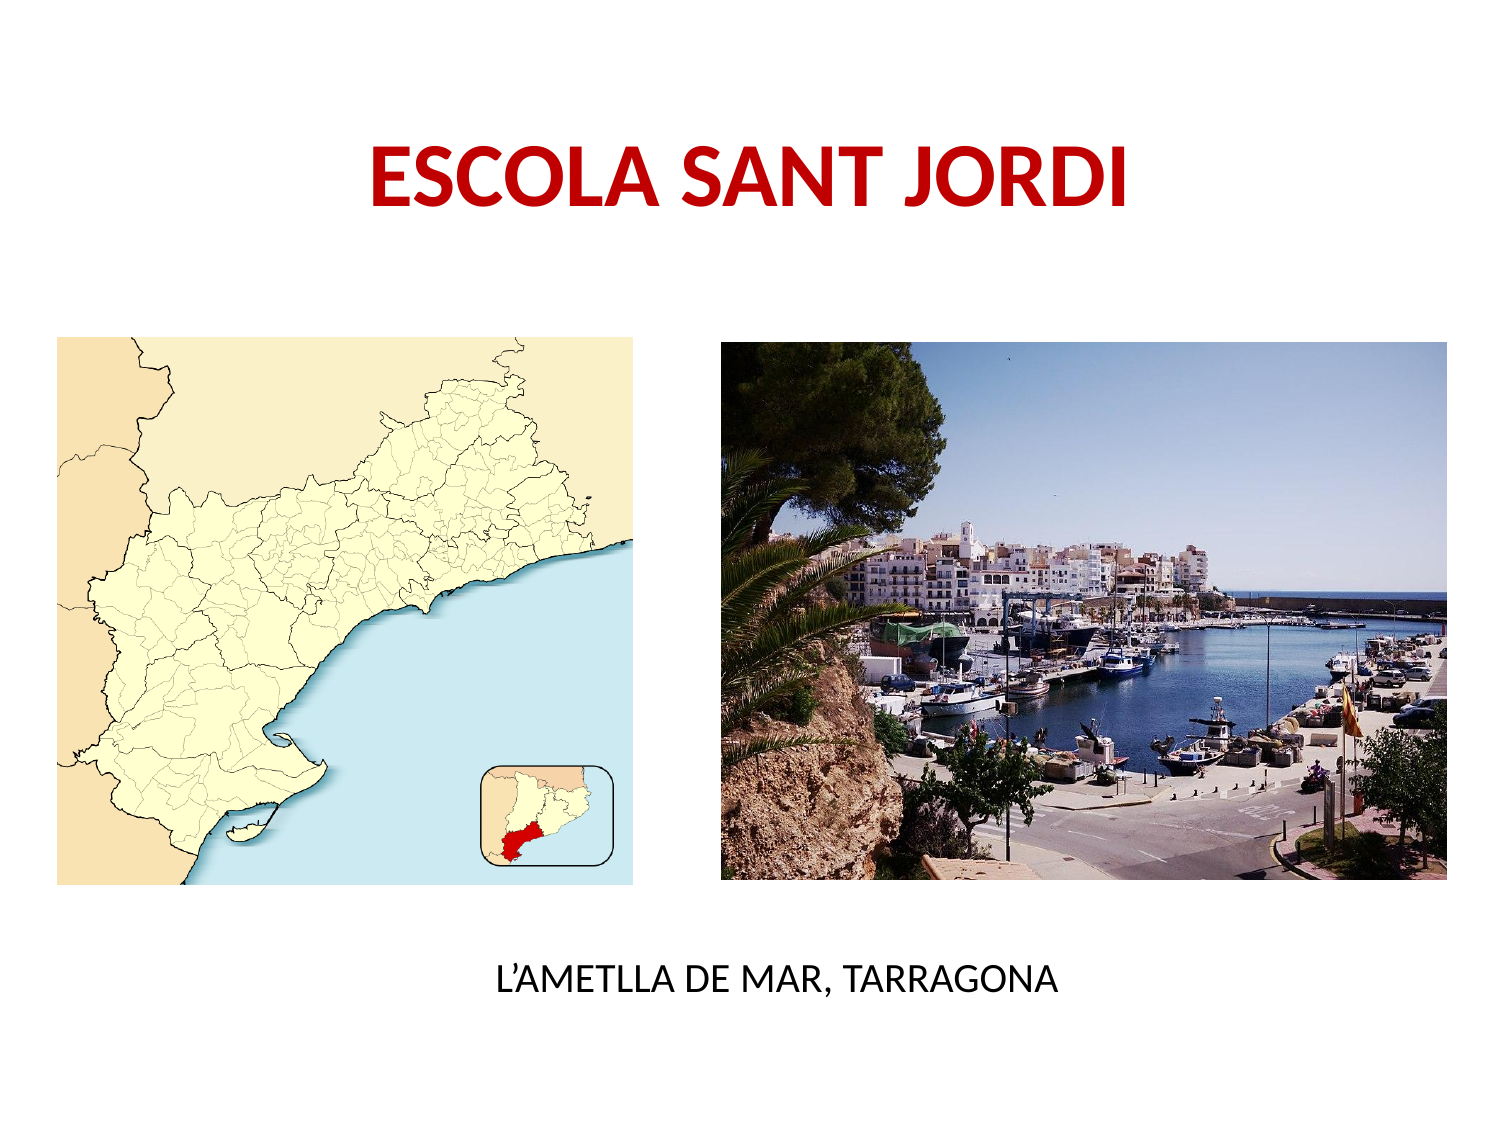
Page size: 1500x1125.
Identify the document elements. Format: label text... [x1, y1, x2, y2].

picture [721, 342, 1447, 880]
title ESCOLA SANT JORDI [103, 68, 1397, 286]
text_box L’AMETLLA DE MAR, TARRAGONA [270, 936, 1284, 1017]
picture [56, 336, 633, 885]
